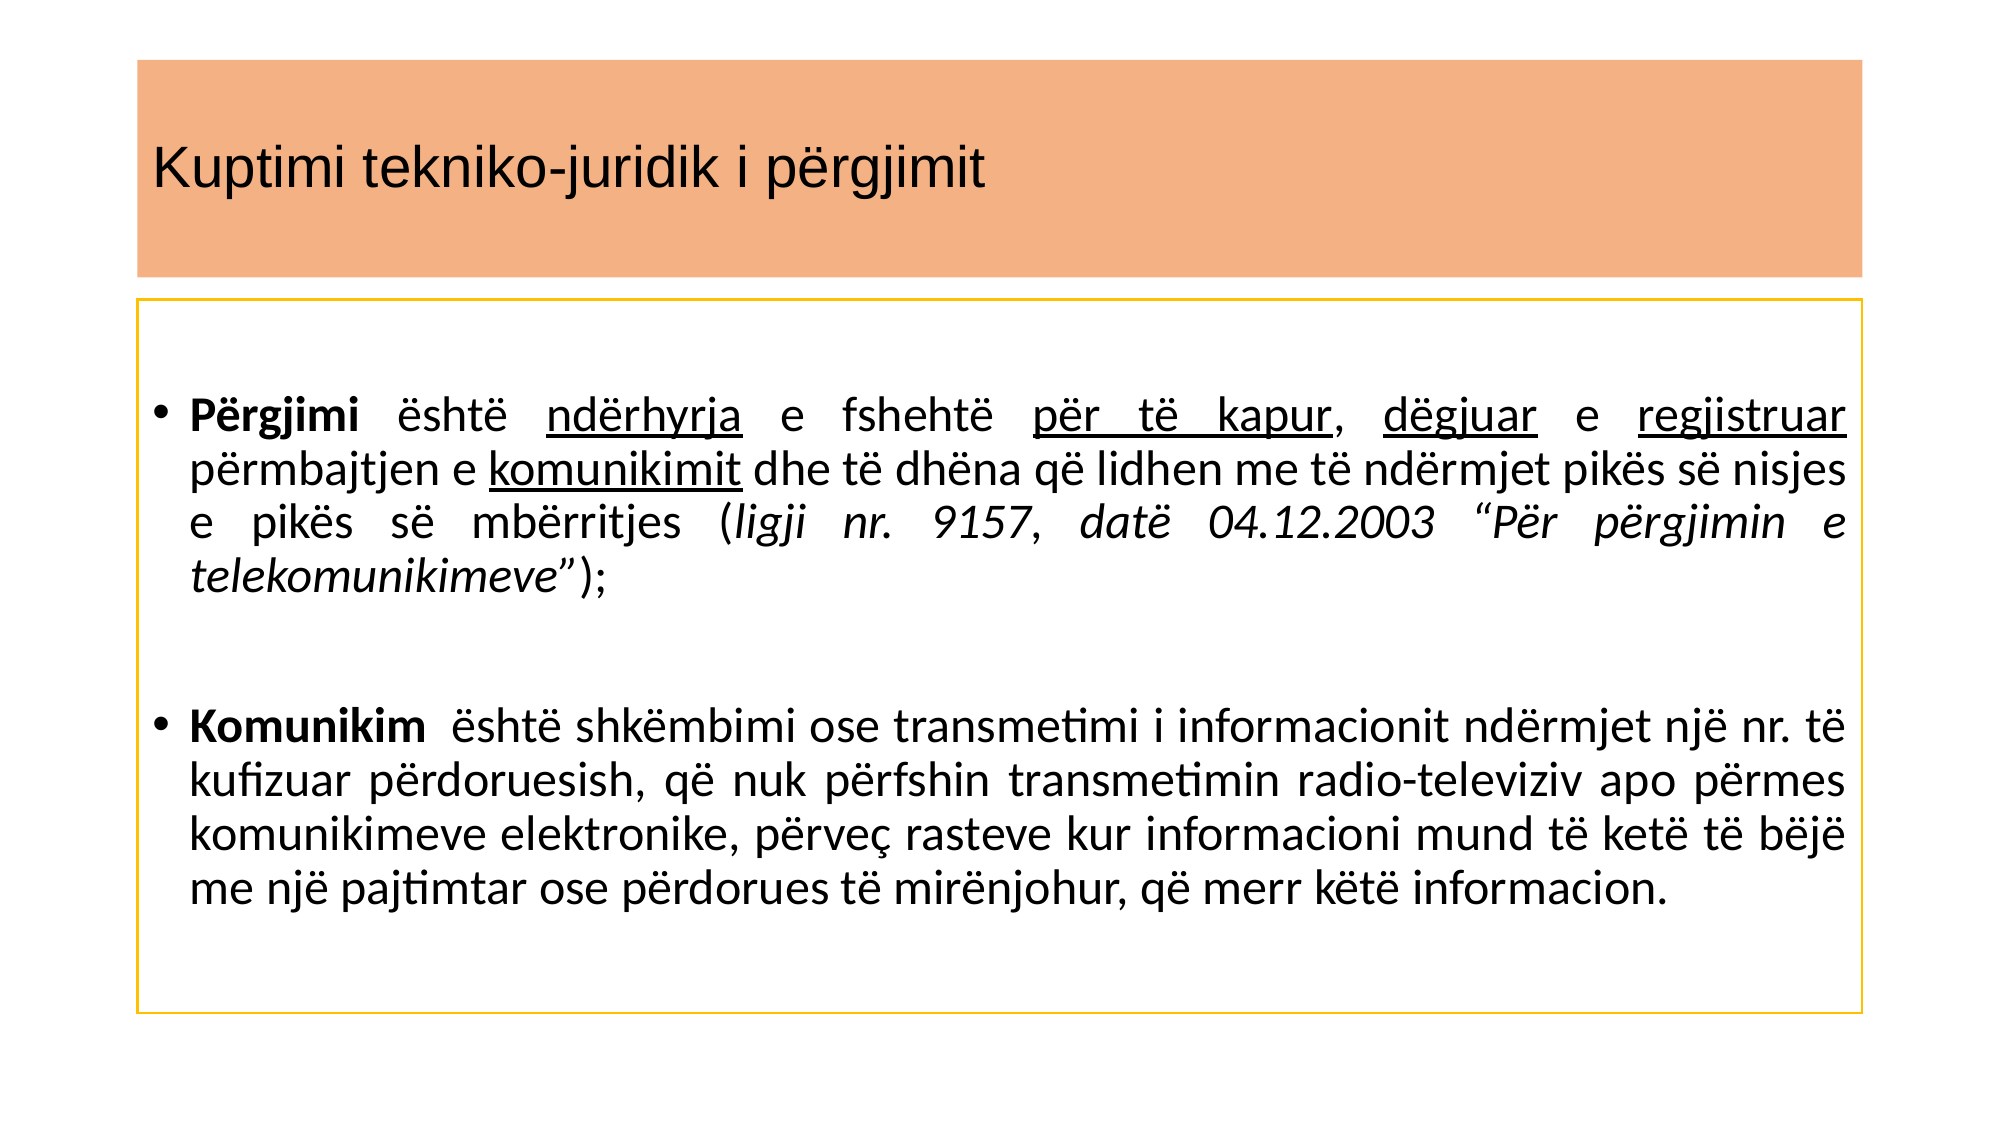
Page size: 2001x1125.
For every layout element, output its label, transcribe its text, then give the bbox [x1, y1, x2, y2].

title Kuptimi tekniko-juridik i përgjimit [137, 59, 1863, 278]
list Përgjimi është ndërhyrja e fshehtë për të kapur, dëgjuar e regjistruar përmbajtjen e komunikimit dhe të dhëna që lidhen me të ndërmjet pikës së nisjes e pikës së mbërritjes (ligji nr. 9157, datë 04.12.2003 “Për përgjimin e telekomunikimeve”); Komunikim është shkëmbimi ose transmetimi i informacionit ndërmjet një nr. të kufizuar përdoruesish, që nuk përfshin transmetimin radio-televiziv apo përmes komunikimeve elektronike, përveç rasteve kur informacioni mund të ketë të bëjë me një pajtimtar ose përdorues të mirënjohur, që merr këtë informacion. [136, 298, 1863, 1014]
